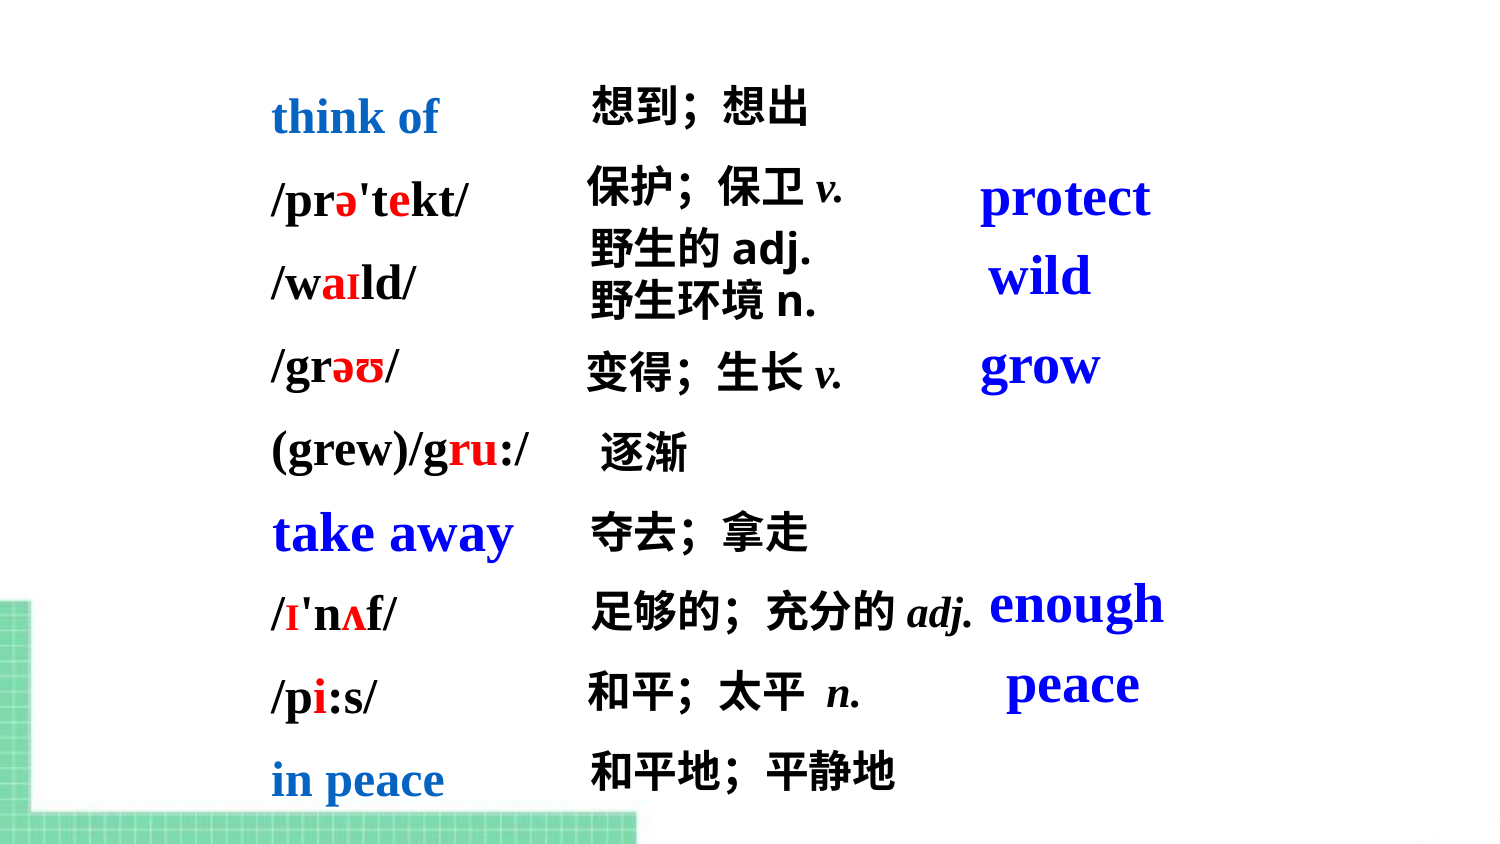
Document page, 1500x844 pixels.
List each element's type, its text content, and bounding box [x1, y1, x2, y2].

text_box grow [969, 321, 1113, 400]
text_box 夺去；拿走 [578, 498, 1120, 563]
text_box 和平；太平 n. [576, 658, 874, 722]
text_box 野生的adj. 野生环境n. [578, 215, 909, 332]
text_box 保护；保卫v. [575, 153, 856, 217]
text_box 和平地；平静地 [578, 737, 982, 802]
text_box 变得；生长v. [574, 339, 866, 403]
picture [0, 0, 1500, 844]
text_box peace [995, 640, 1155, 719]
text_box 逐渐 [589, 418, 710, 483]
text_box 想到；想出 [580, 73, 822, 137]
text_box take away [261, 489, 527, 569]
text_box wild [977, 232, 1151, 312]
text_box enough [978, 560, 1177, 640]
text_box 足够的；充分的adj. [578, 578, 995, 642]
text_box think of /prə'tekt/ /waIld/ /grəʊ/ (grew)/gru:/ /I'nʌf/ /pi:s/ in peace [260, 55, 597, 812]
text_box protect [969, 153, 1164, 232]
